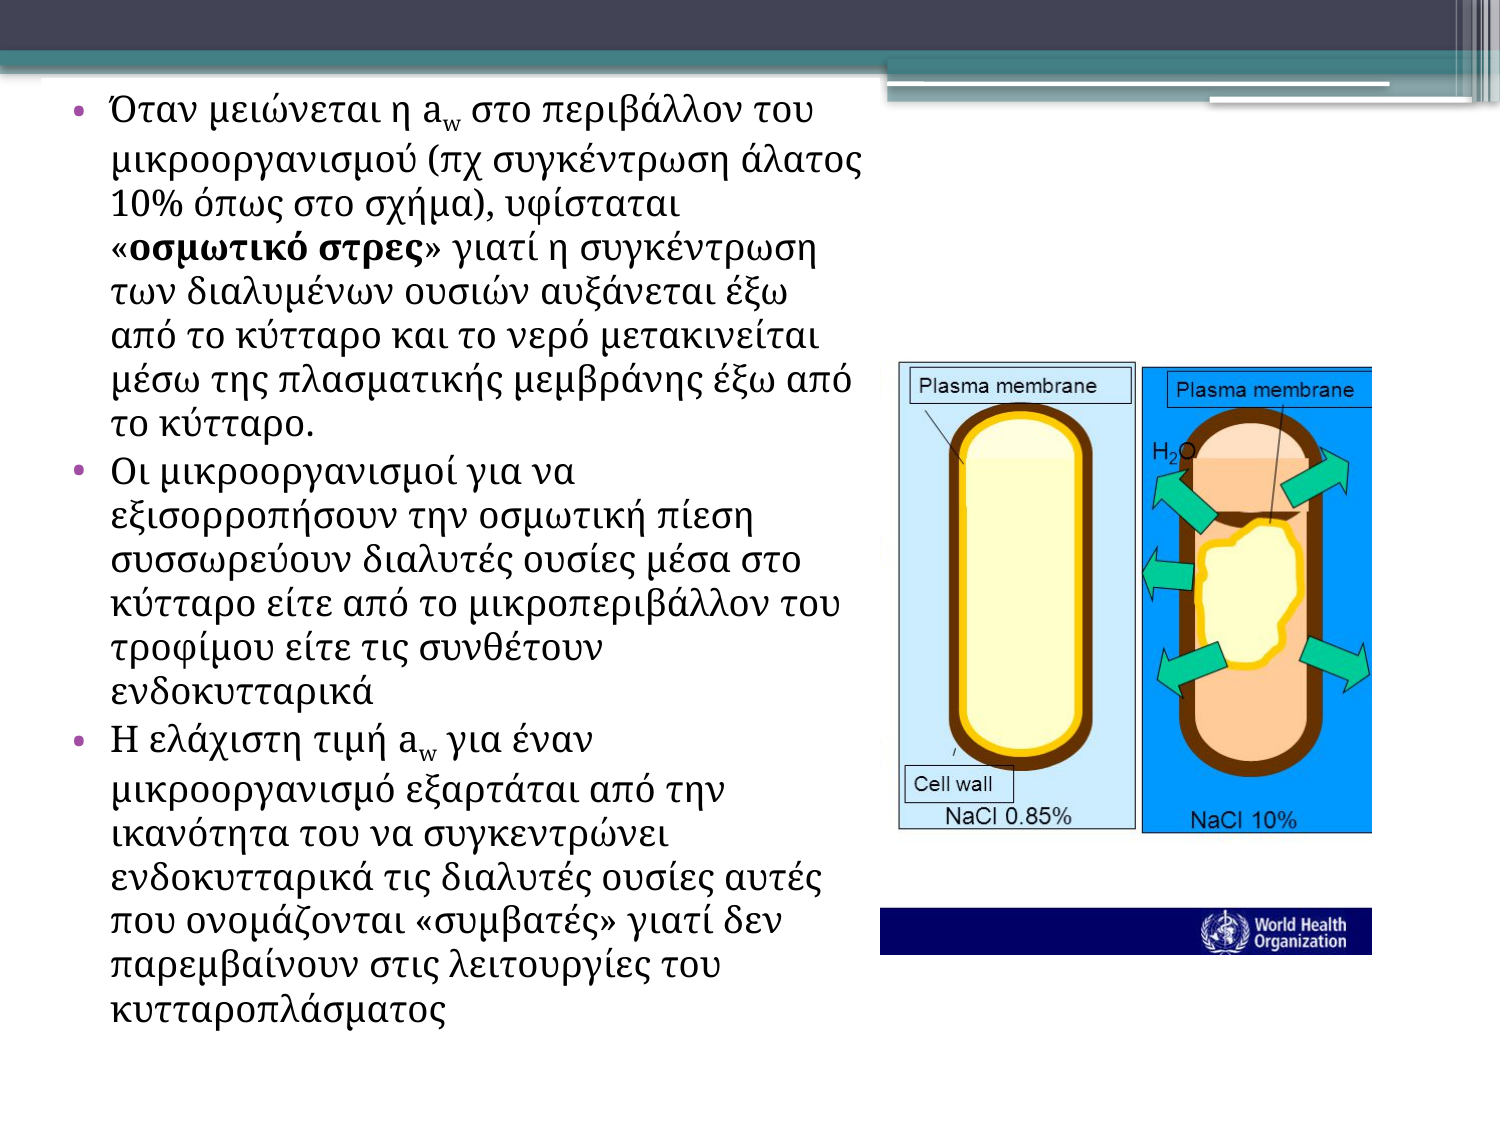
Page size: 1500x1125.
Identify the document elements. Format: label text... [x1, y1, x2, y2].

list Όταν μειώνεται η aw στο περιβάλλον του μικροοργανισμού (πχ συγκέντρωση άλατος 10% όπως στο σχήμα), υφίσταται «οσμωτικό στρες» γιατί η συγκέντρωση των διαλυμένων ουσιών αυξάνεται έξω από το κύτταρο και το νερό μετακινείται μέσω της πλασματικής μεμβράνης έξω από το κύτταρο. Οι μικροοργανισμοί για να εξισορροπήσουν την οσμωτική πίεση συσσωρεύουν διαλυτές ουσίες μέσα στο κύτταρο είτε από το μικροπεριβάλλον του τροφίμου είτε τις συνθέτουν ενδοκυτταρικά Η ελάχιστη τιμή aw για έναν μικροοργανισμό εξαρτάται από την ικανότητα του να συγκεντρώνει ενδοκυτταρικά τις διαλυτές ουσίες αυτές που ονομάζονται «συμβατές» γιατί δεν παρεμβαίνουν στις λειτουργίες του κυτταροπλάσματος [41, 78, 880, 1047]
picture [407, 231, 1373, 956]
